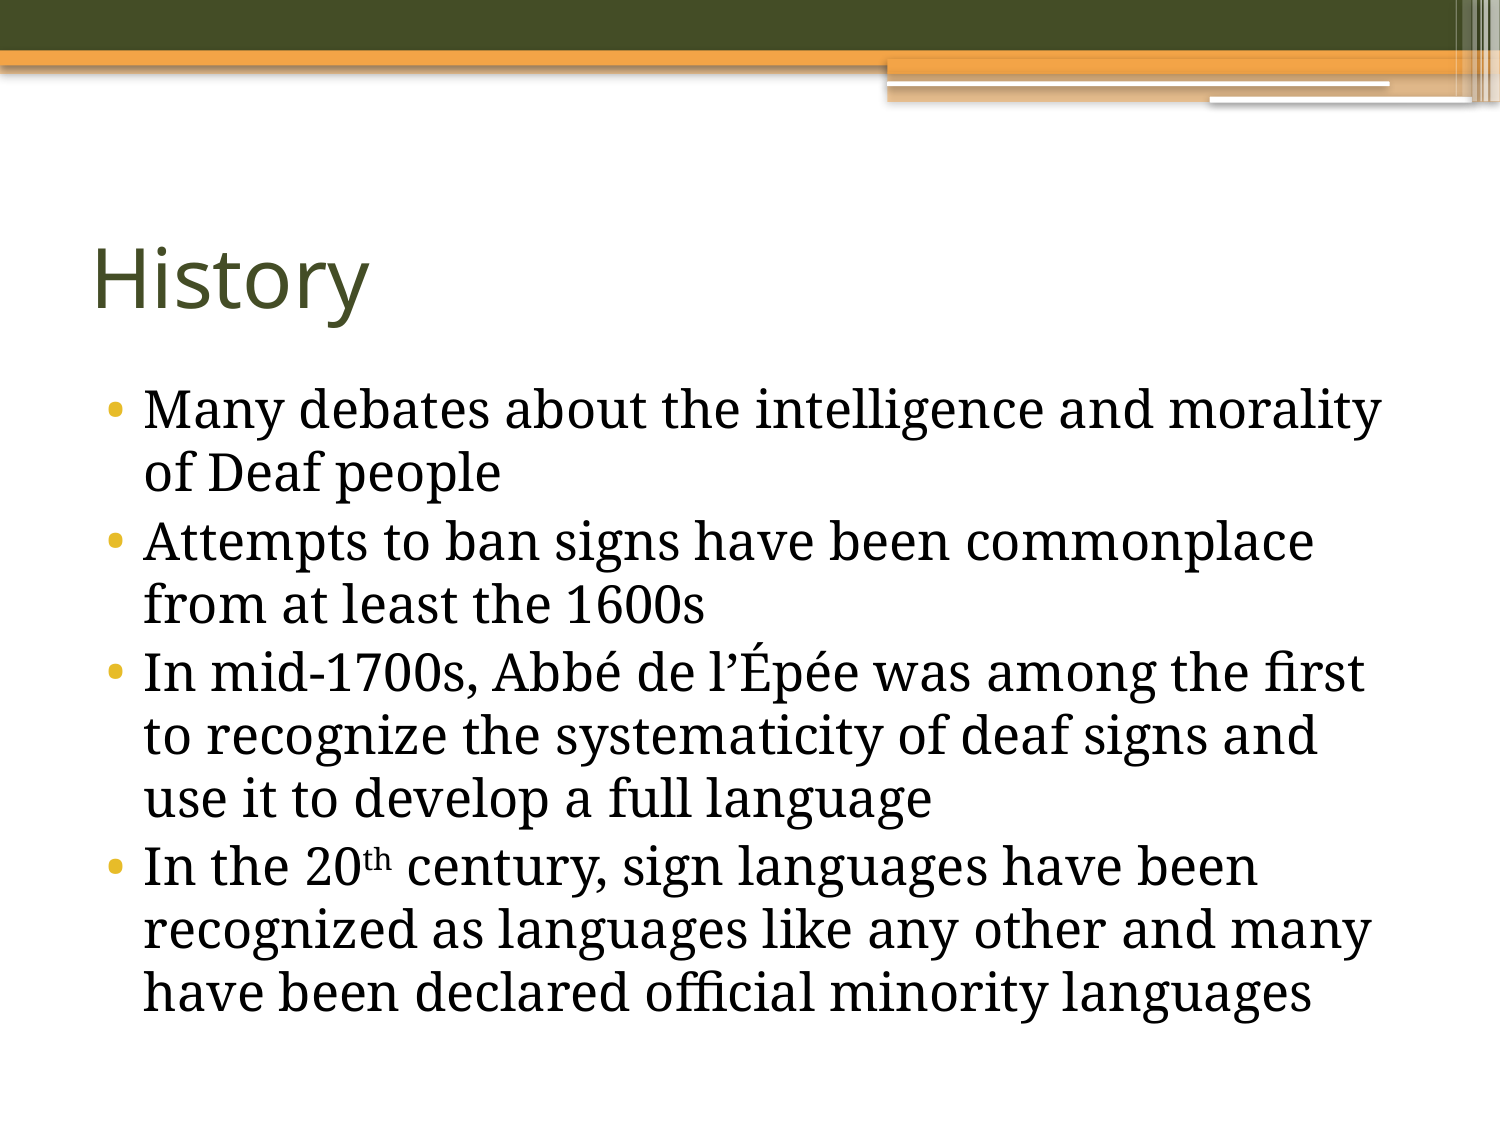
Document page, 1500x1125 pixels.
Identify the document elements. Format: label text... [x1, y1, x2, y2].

title History [74, 187, 1426, 363]
list Many debates about the intelligence and morality of Deaf people Attempts to ban signs have been commonplace from at least the 1600s In mid-1700s, Abbé de l’Épée was among the first to recognize the systematicity of deaf signs and use it to develop a full language In the 20th century, sign languages have been recognized as languages like any other and many have been declared official minority languages [74, 368, 1426, 1079]
